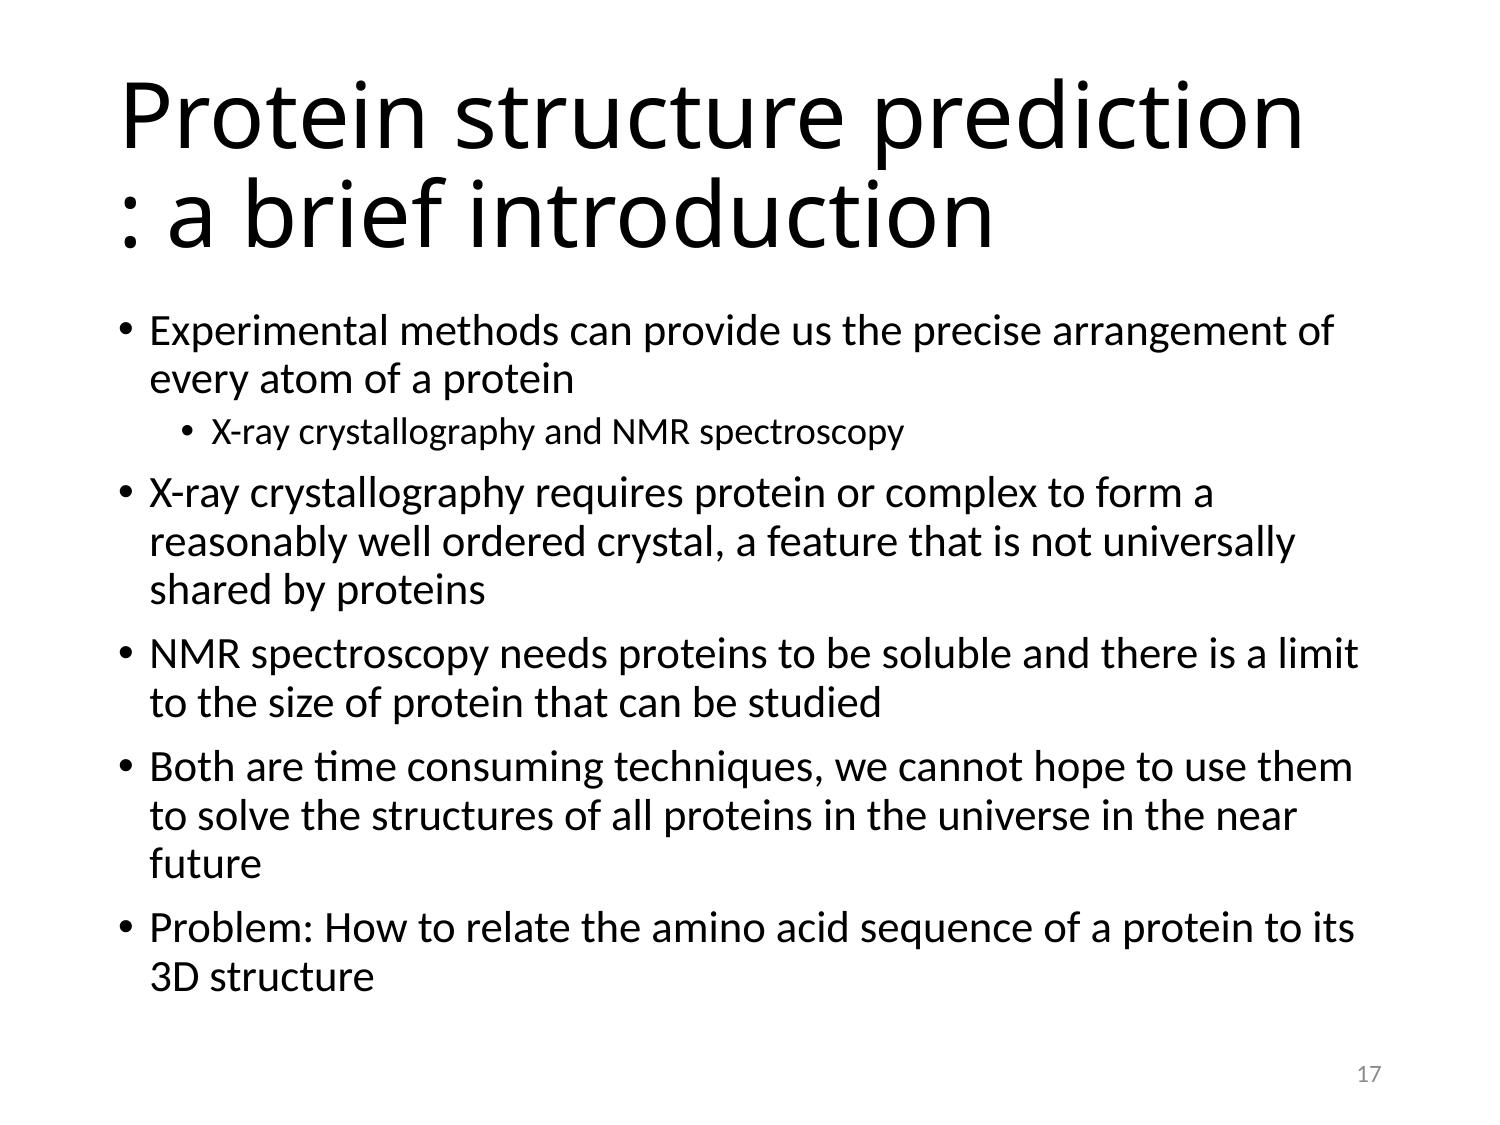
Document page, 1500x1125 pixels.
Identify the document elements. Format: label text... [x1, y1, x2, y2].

slide_number 17 [1059, 1042, 1397, 1103]
title Protein structure prediction : a brief introduction [103, 59, 1397, 278]
list Experimental methods can provide us the precise arrangement of every atom of a protein X-ray crystallography and NMR spectroscopy X-ray crystallography requires protein or complex to form a reasonably well ordered crystal, a feature that is not universally shared by proteins NMR spectroscopy needs proteins to be soluble and there is a limit to the size of protein that can be studied Both are time consuming techniques, we cannot hope to use them to solve the structures of all proteins in the universe in the near future Problem: How to relate the amino acid sequence of a protein to its 3D structure [103, 299, 1397, 1014]
